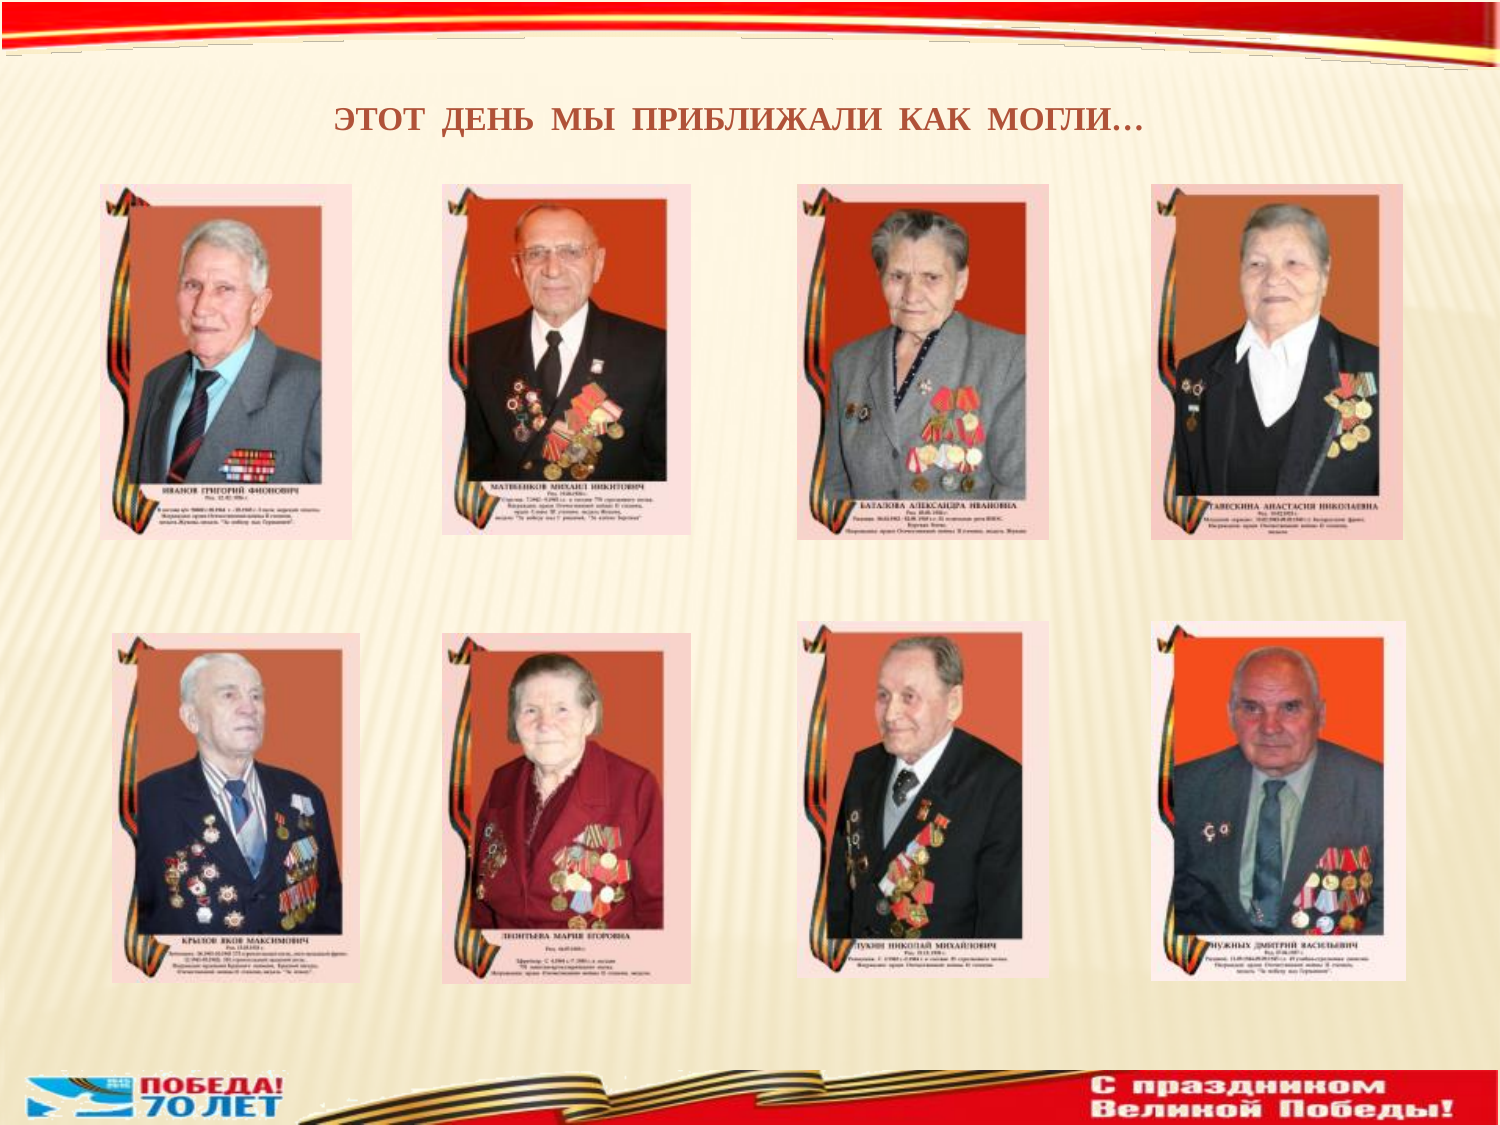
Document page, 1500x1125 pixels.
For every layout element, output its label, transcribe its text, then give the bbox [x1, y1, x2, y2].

picture [1151, 621, 1406, 982]
picture [111, 633, 360, 983]
picture [2, 2, 1500, 67]
picture [796, 184, 1049, 541]
picture [442, 184, 691, 535]
picture [1151, 184, 1404, 541]
picture [0, 1070, 1498, 1125]
text_box ЭТОТ ДЕНЬ МЫ ПРИБЛИЖАЛИ КАК МОГЛИ… [194, 89, 1284, 145]
picture [796, 621, 1049, 978]
picture [100, 184, 352, 541]
picture [442, 633, 691, 984]
